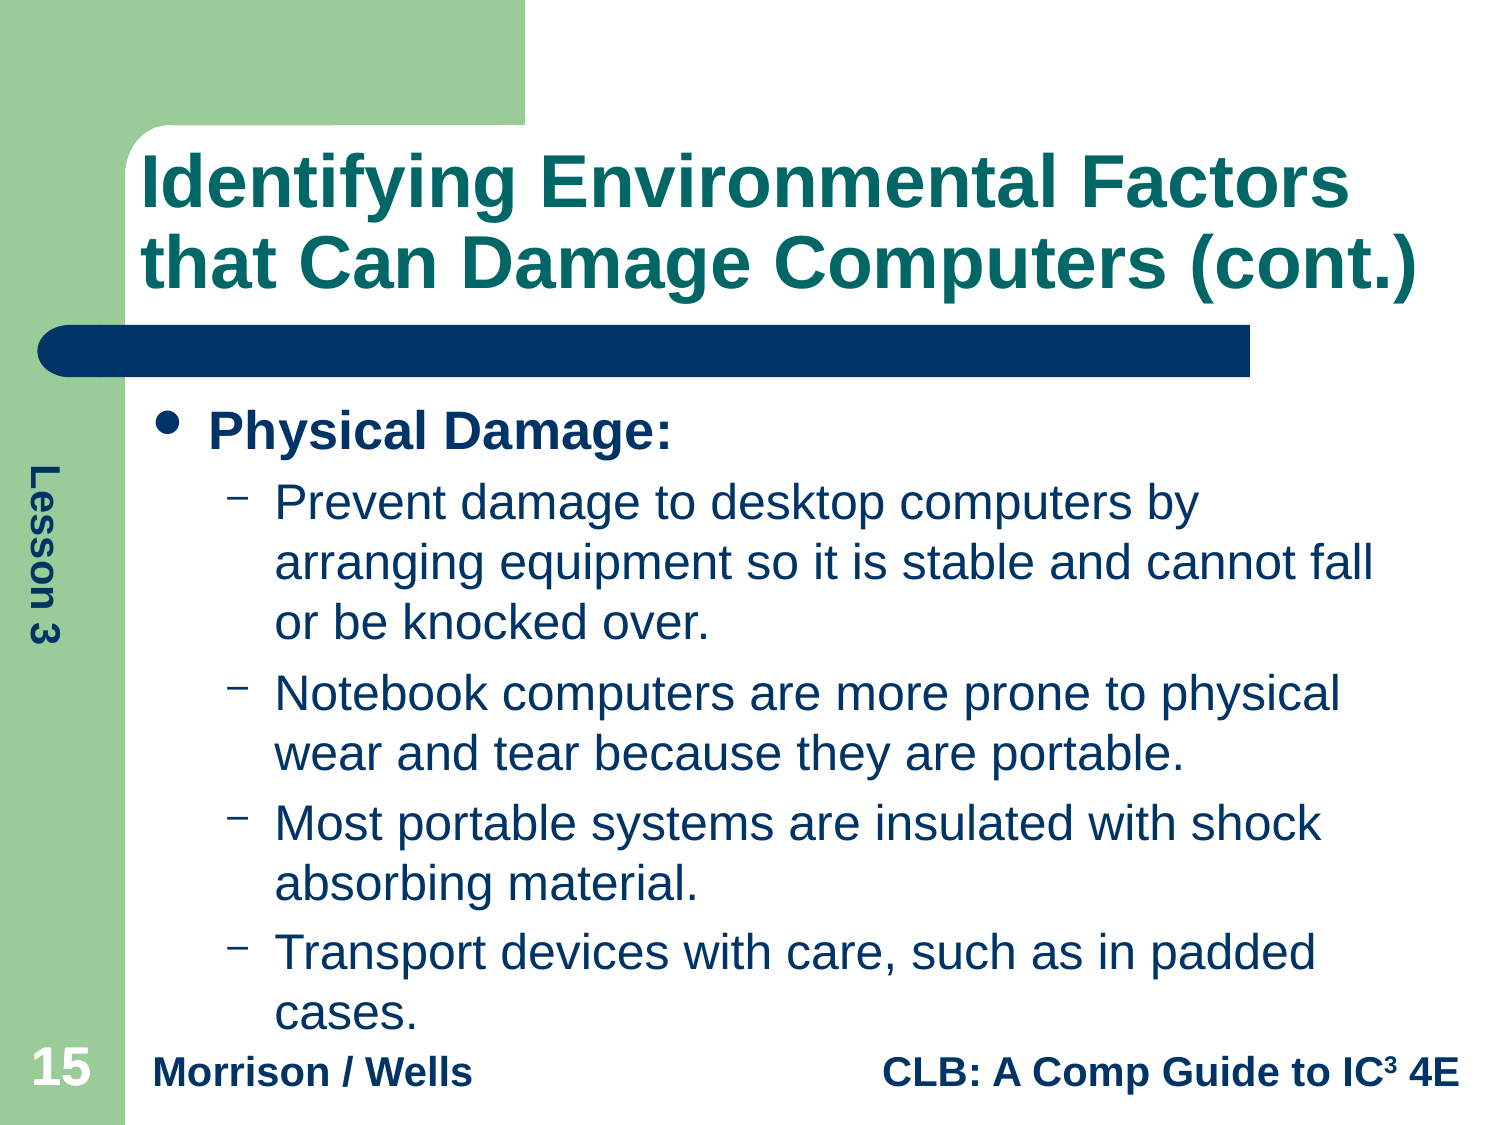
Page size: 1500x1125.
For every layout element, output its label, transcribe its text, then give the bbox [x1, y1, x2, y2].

list Physical Damage: Prevent damage to desktop computers by arranging equipment so it is stable and cannot fall or be knocked over. Notebook computers are more prone to physical wear and tear because they are portable. Most portable systems are insulated with shock absorbing material. Transport devices with care, such as in padded cases. [137, 387, 1400, 1038]
title Identifying Environmental Factors that Can Damage Computers (cont.) [124, 124, 1463, 313]
text_box 15 [13, 1023, 111, 1105]
